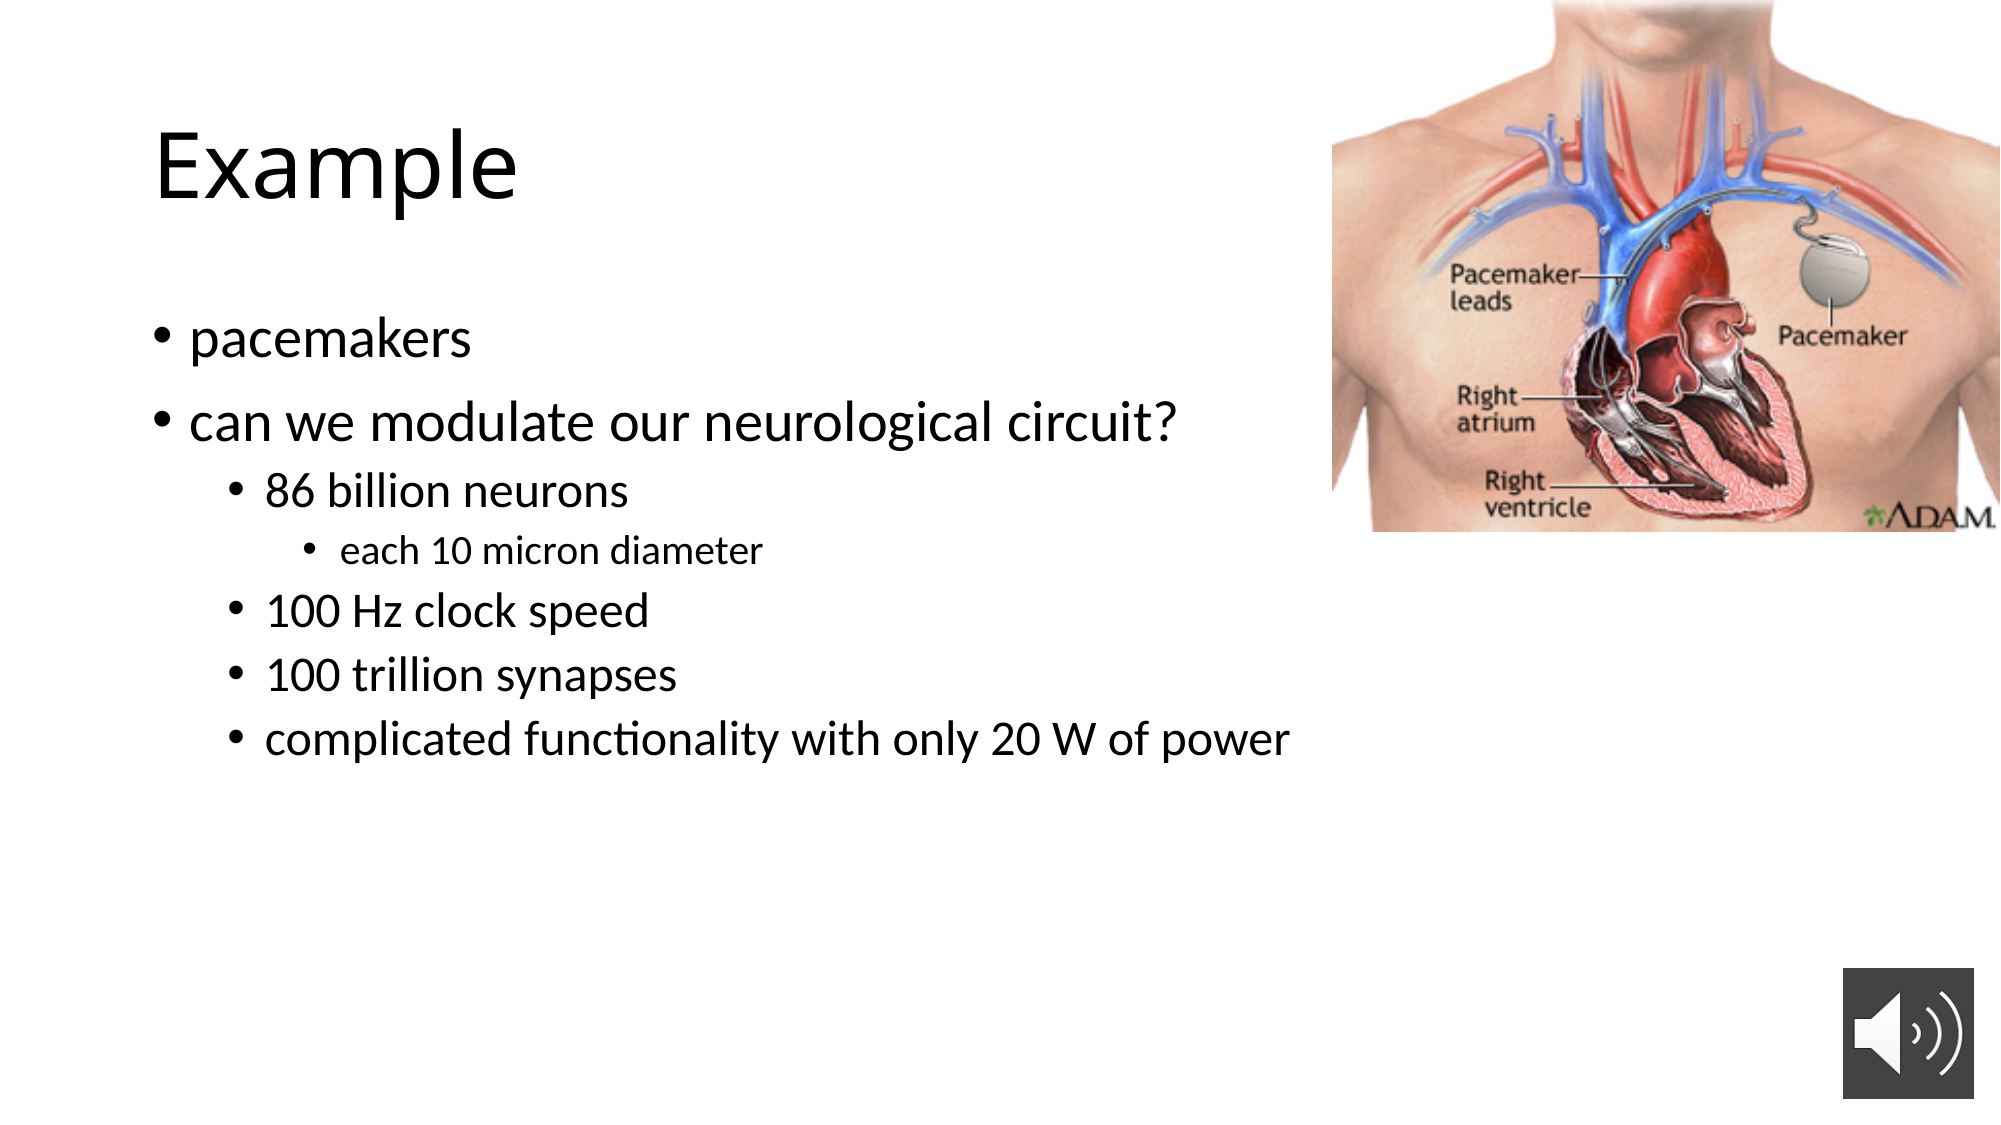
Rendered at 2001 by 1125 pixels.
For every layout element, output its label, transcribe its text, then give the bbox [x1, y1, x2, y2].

picture [1332, 0, 2000, 532]
picture [1841, 966, 1975, 1100]
title Example [137, 59, 1332, 278]
list pacemakers can we modulate our neurological circuit? 86 billion neurons each 10 micron diameter 100 Hz clock speed 100 trillion synapses complicated functionality with only 20 W of power [137, 299, 1863, 1014]
